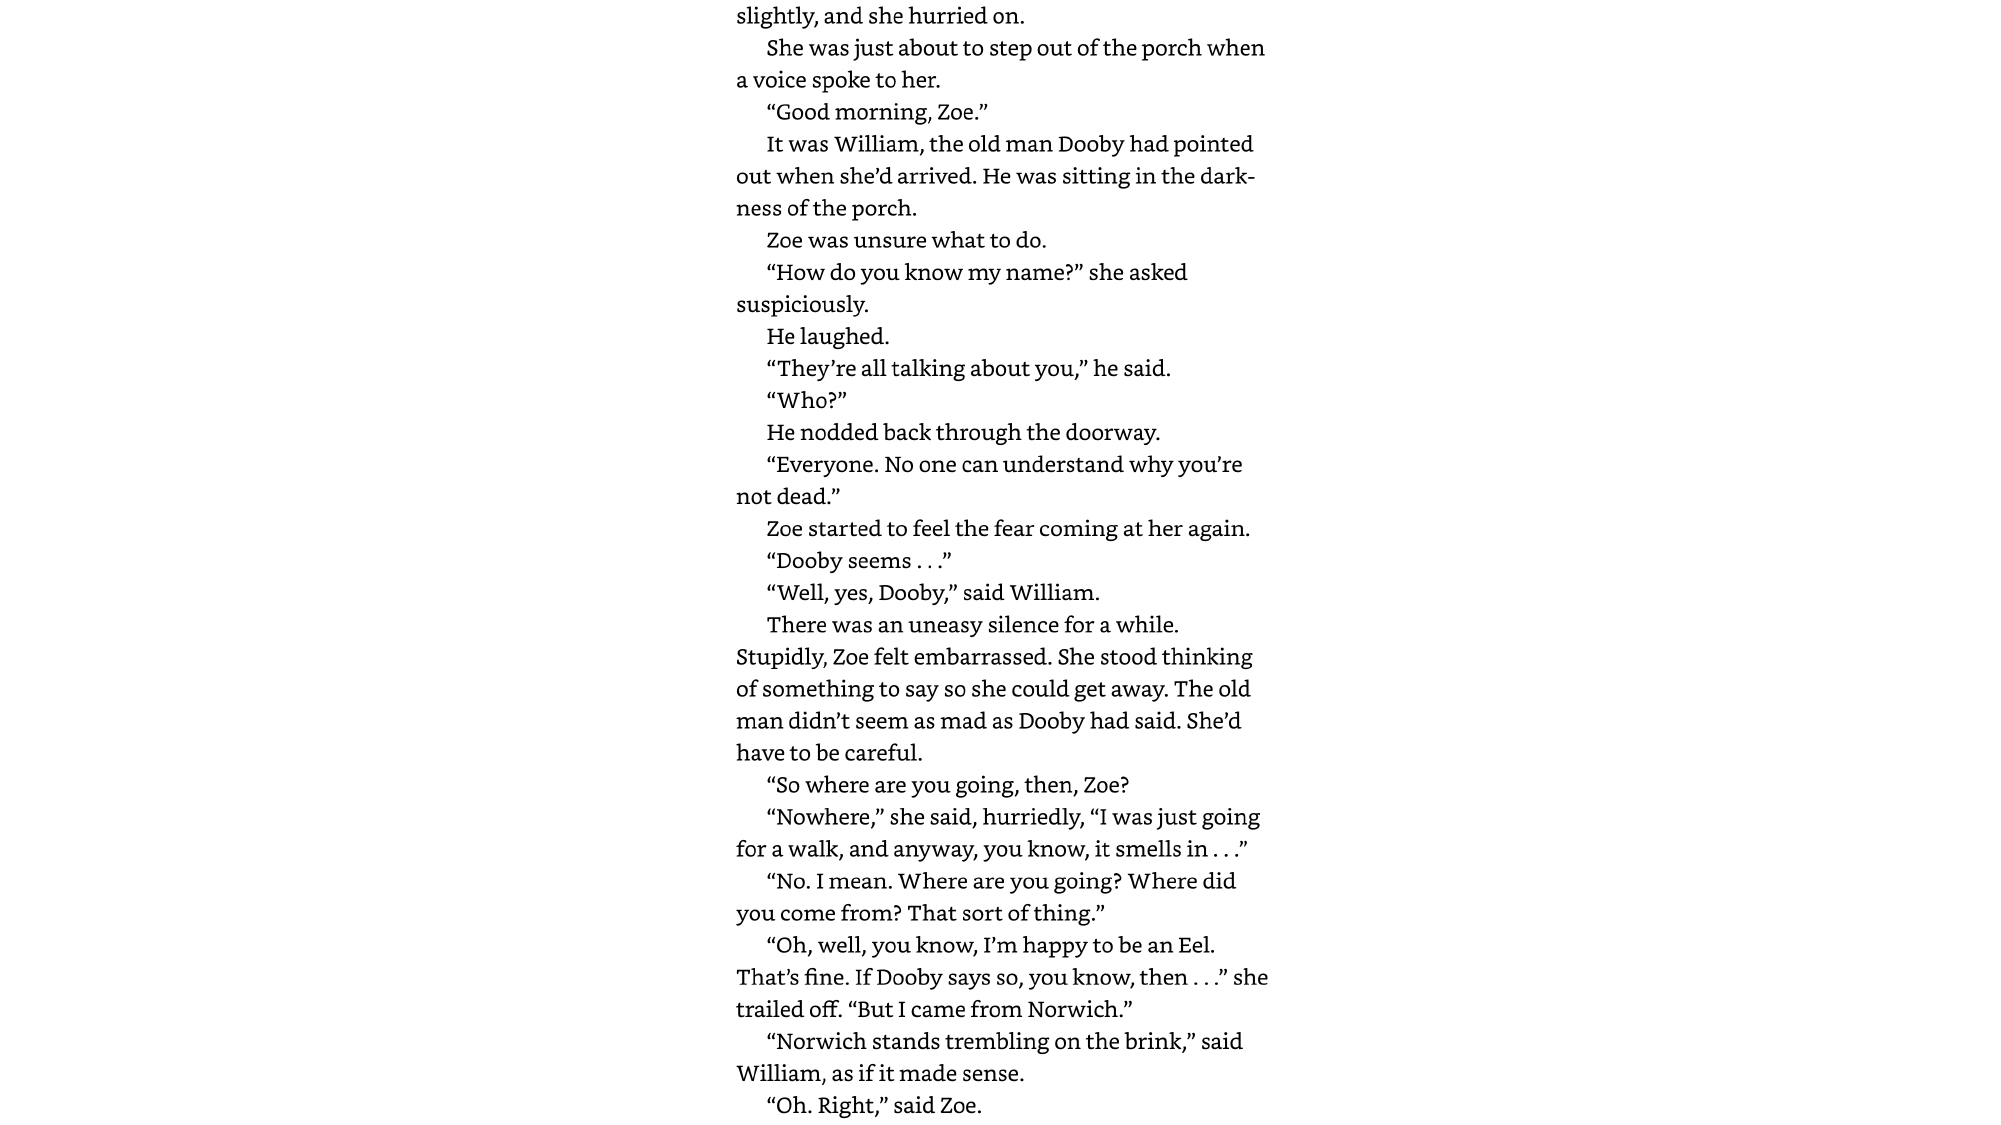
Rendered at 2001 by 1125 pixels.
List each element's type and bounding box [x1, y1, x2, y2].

picture [720, 0, 1280, 1125]
